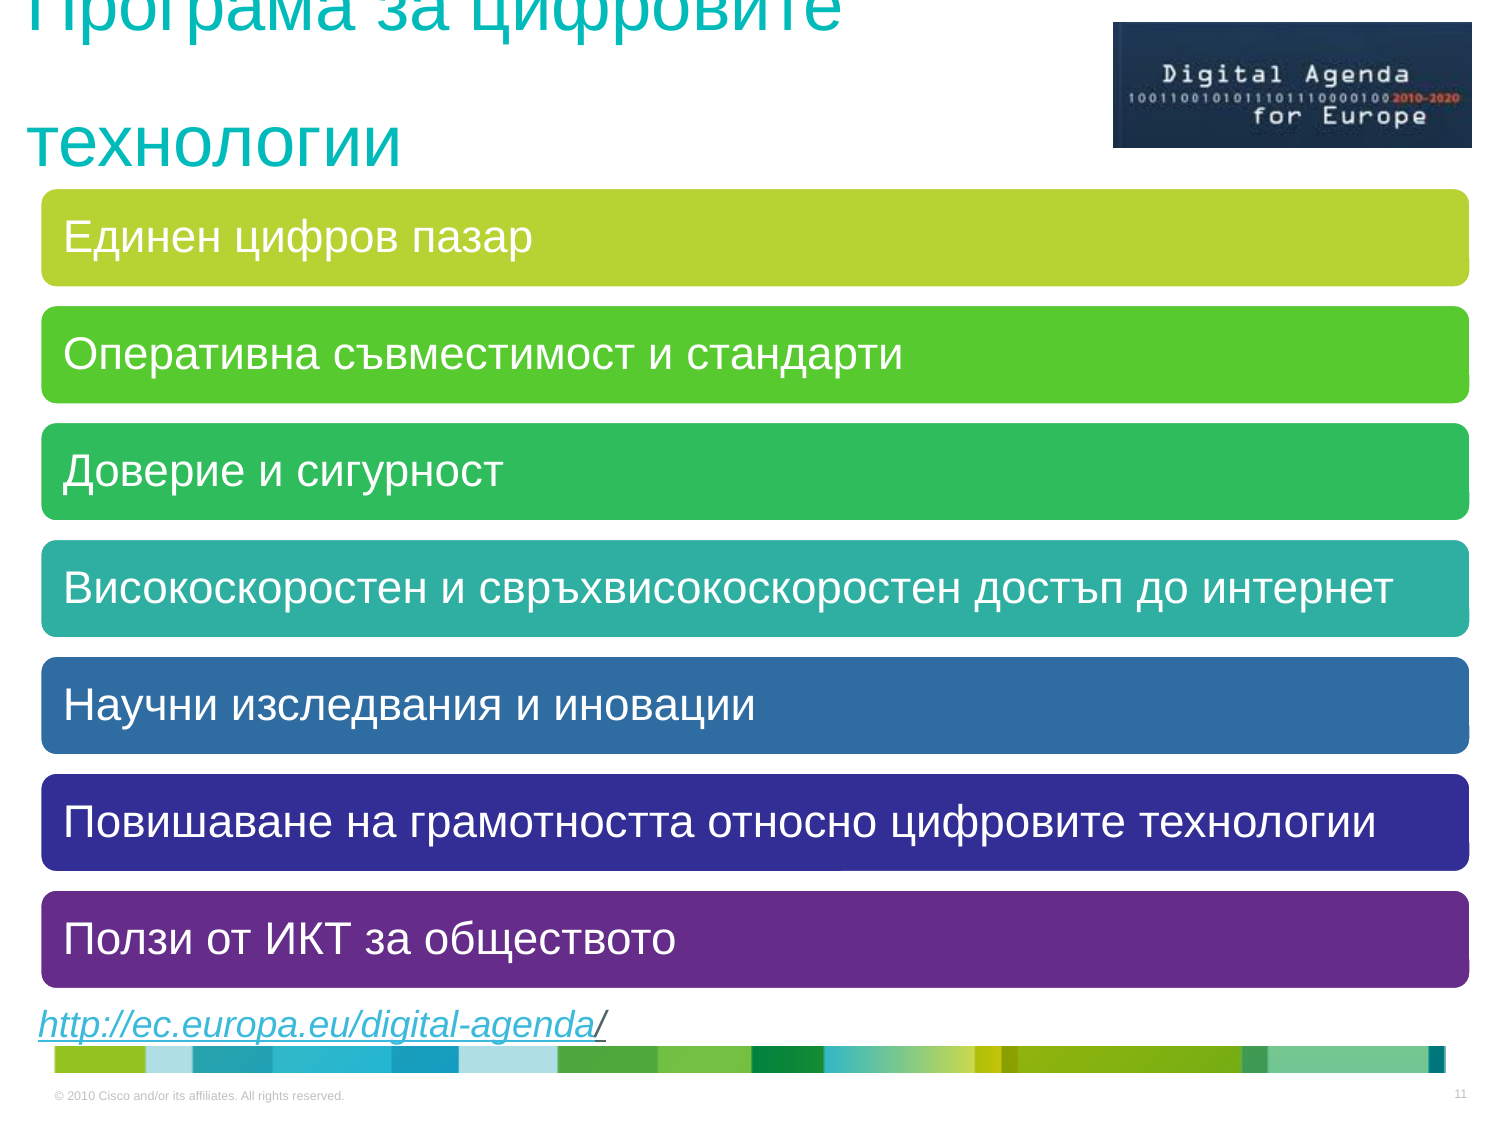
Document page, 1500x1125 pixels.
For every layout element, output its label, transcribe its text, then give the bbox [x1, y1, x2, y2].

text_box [39, 180, 1472, 997]
text_box http://ec.europa.eu/digital-agenda/ [12, 996, 1500, 1056]
picture [54, 1056, 1446, 1073]
picture [1113, 22, 1472, 148]
text_box Програма за цифровите технологии [12, 22, 1500, 171]
